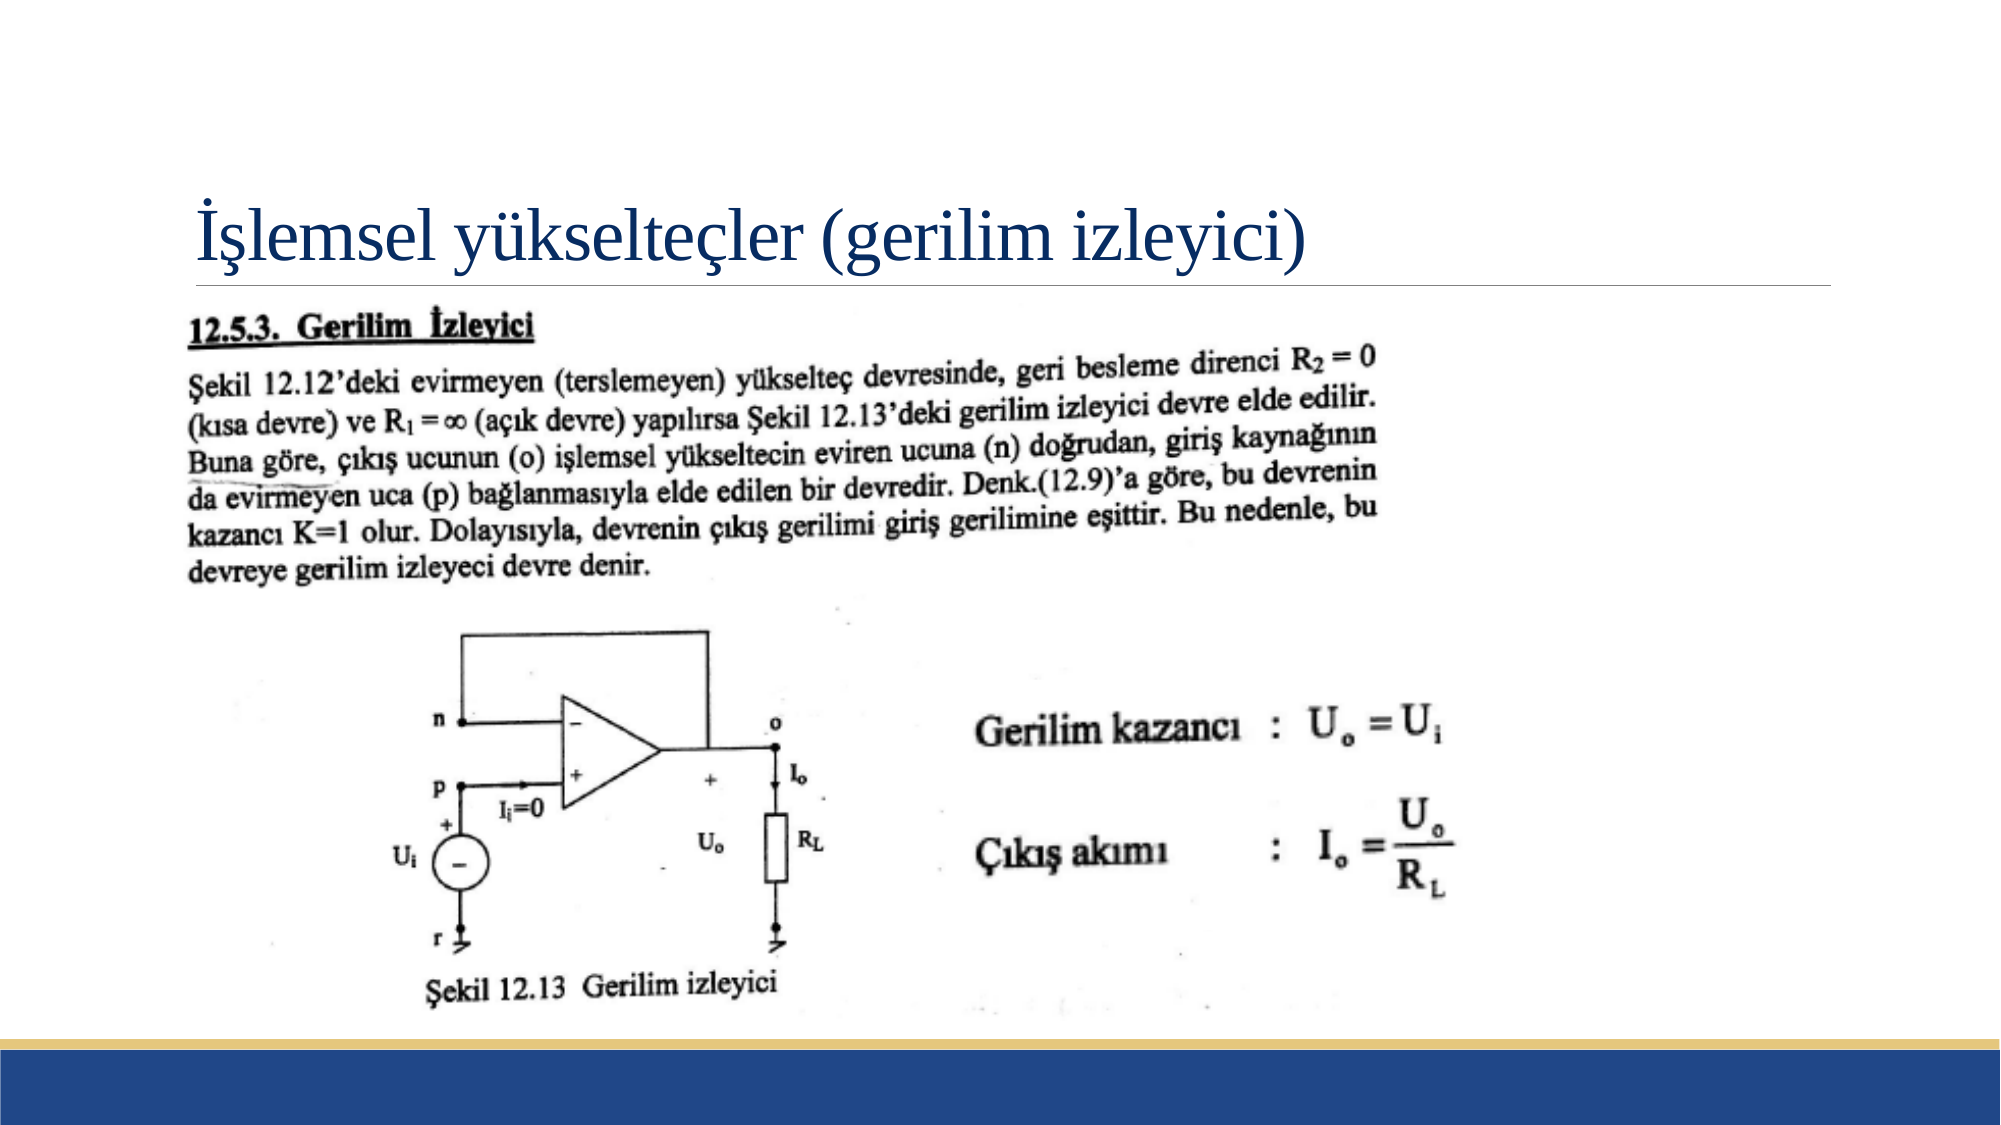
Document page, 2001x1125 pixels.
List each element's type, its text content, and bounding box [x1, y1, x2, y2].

picture [179, 303, 1466, 1022]
title İşlemsel yükselteçler (gerilim izleyici) [180, 45, 2000, 284]
